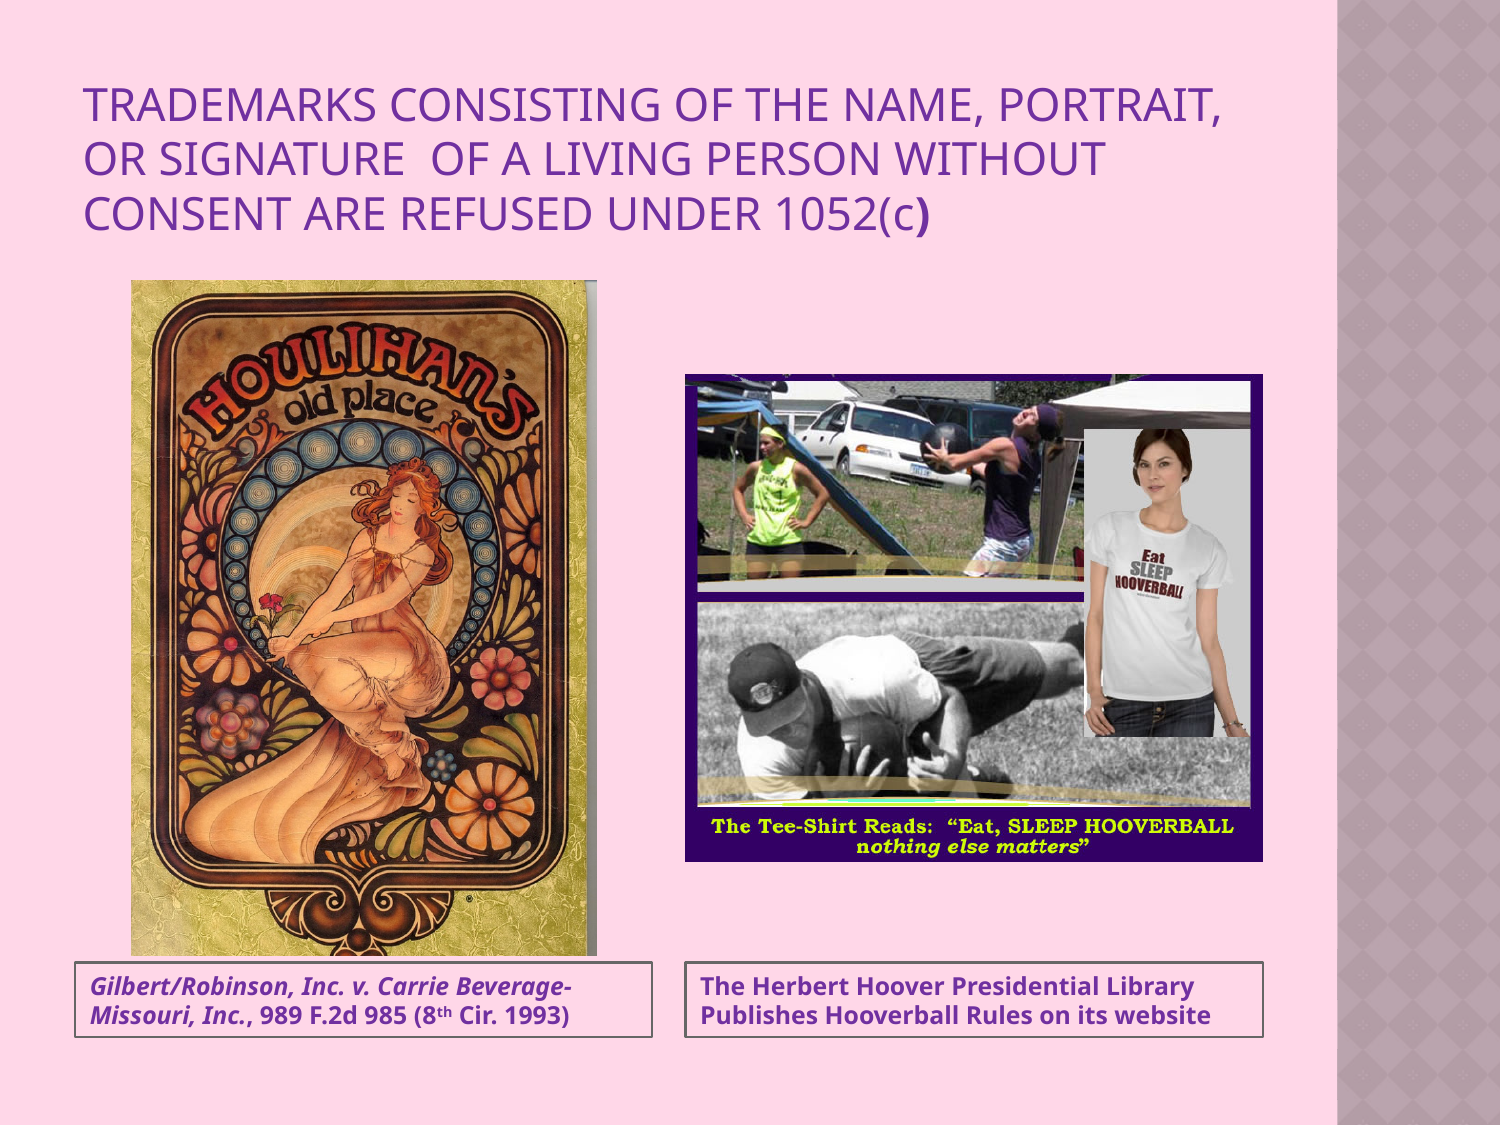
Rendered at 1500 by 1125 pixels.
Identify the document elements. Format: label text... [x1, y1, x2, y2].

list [684, 374, 1264, 863]
title Trademarks consisting of the name, portrait, or signature of a living person without consent are refused under 1052(c) [75, 52, 1263, 240]
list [131, 280, 597, 957]
list Gilbert/Robinson, Inc. v. Carrie Beverage-Missouri, Inc., 989 F.2d 985 (8th Cir. 1993) [74, 961, 653, 1038]
list The Herbert Hoover Presidential Library Publishes Hooverball Rules on its website [684, 961, 1264, 1038]
